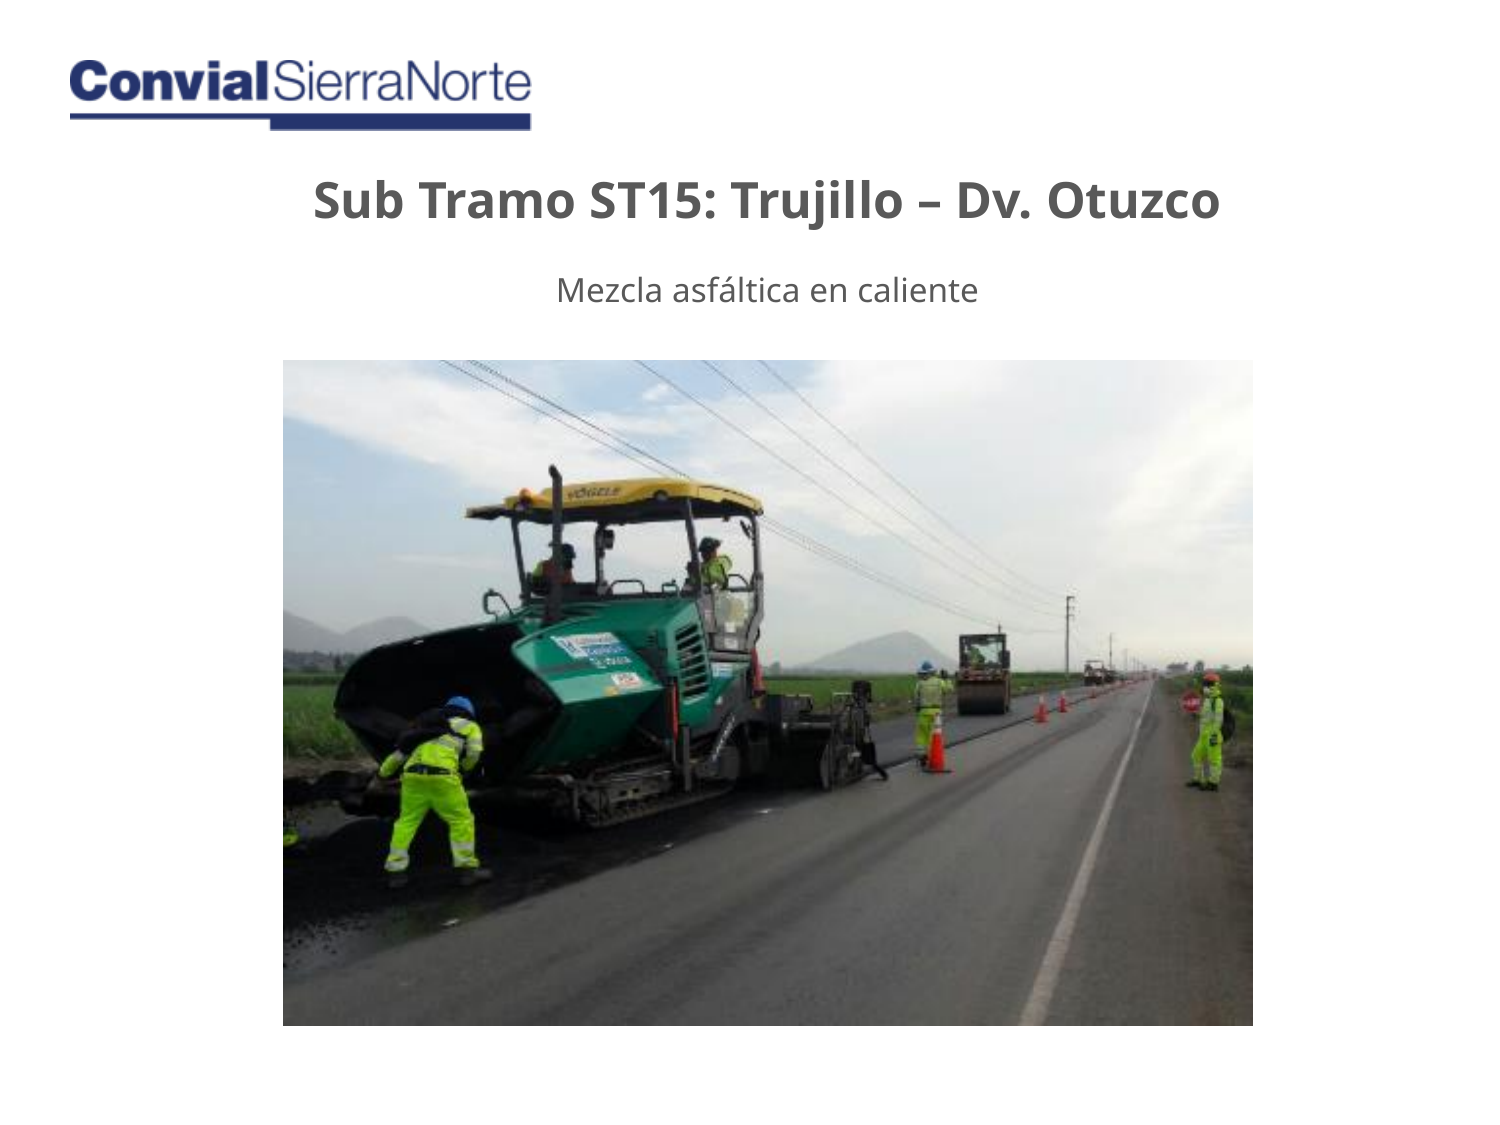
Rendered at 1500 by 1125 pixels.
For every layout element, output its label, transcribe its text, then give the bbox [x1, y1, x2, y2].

picture [70, 60, 532, 132]
picture [282, 360, 1253, 1027]
list Sub Tramo ST15: Trujillo – Dv. Otuzco Mezcla asfáltica en caliente [90, 160, 1446, 950]
